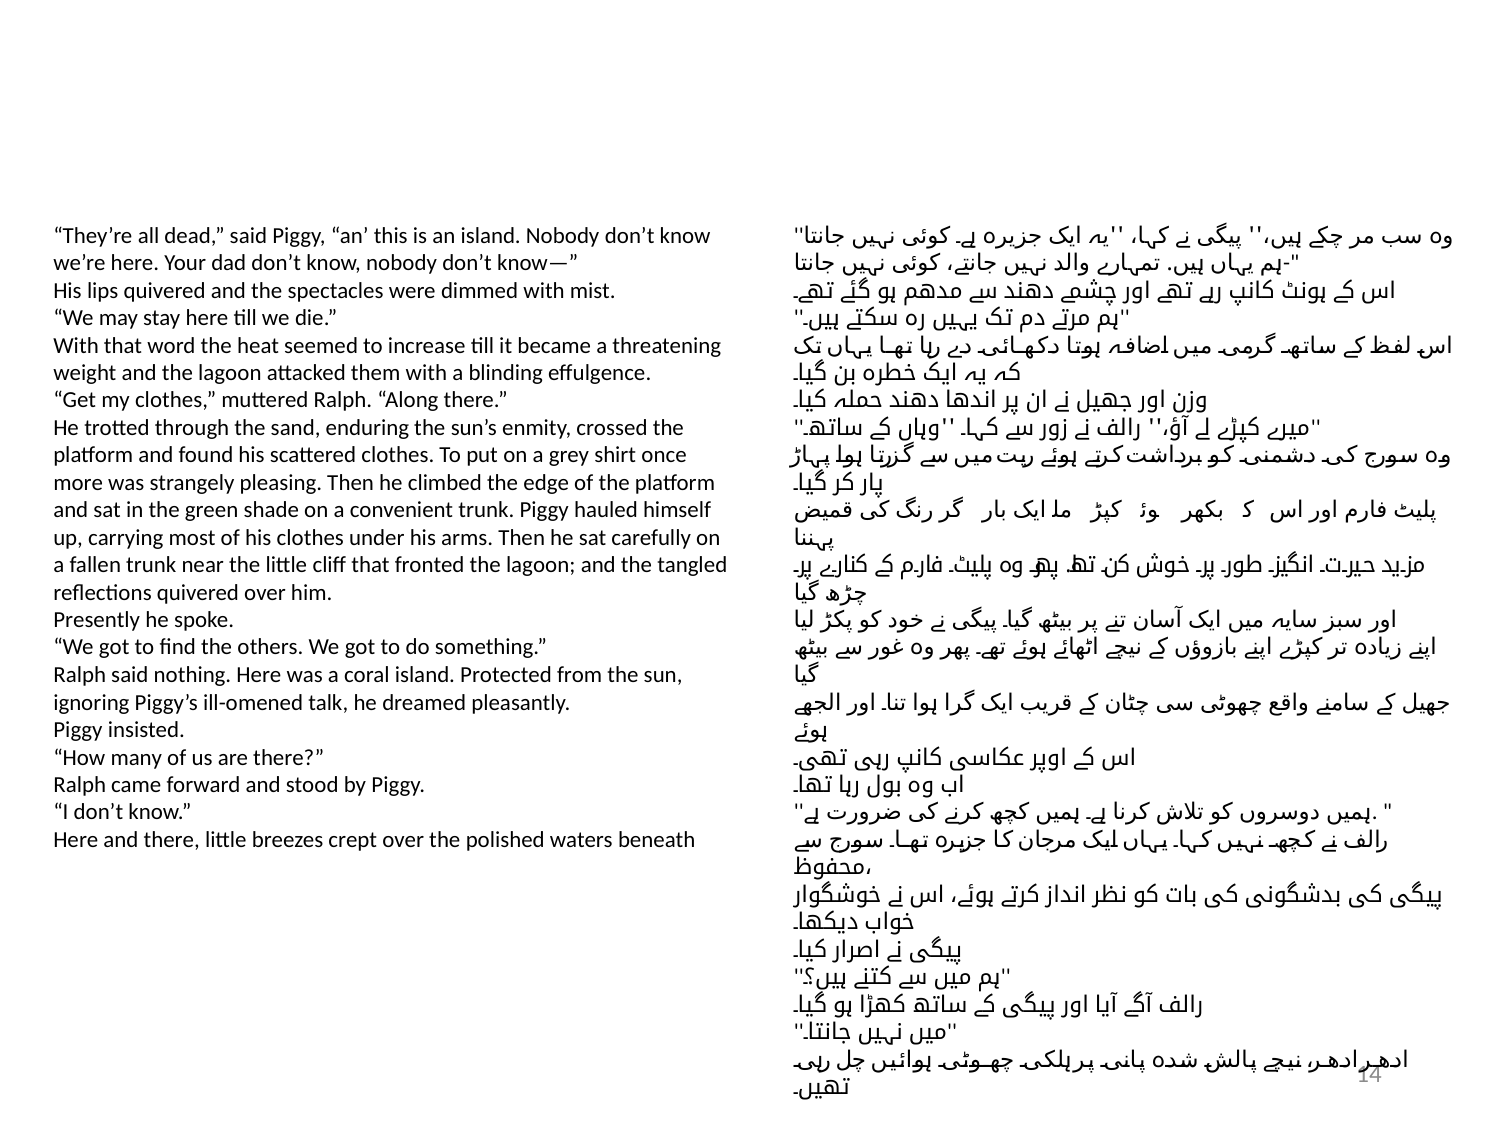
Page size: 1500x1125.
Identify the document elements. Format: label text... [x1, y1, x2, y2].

slide_number 14 [1059, 1042, 1397, 1103]
text_box “They’re all dead,” said Piggy, “an’ this is an island. Nobody don’t know we’re here. Your dad don’t know, nobody don’t know—” His lips quivered and the spectacles were dimmed with mist. “We may stay here till we die.” With that word the heat seemed to increase till it became a threatening weight and the lagoon attacked them with a blinding effulgence. “Get my clothes,” muttered Ralph. “Along there.” He trotted through the sand, enduring the sun’s enmity, crossed the platform and found his scattered clothes. To put on a grey shirt once more was strangely pleasing. Then he climbed the edge of the platform and sat in the green shade on a convenient trunk. Piggy hauled himself up, carrying most of his clothes under his arms. Then he sat carefully on a fallen trunk near the little cliff that fronted the lagoon; and the tangled reflections quivered over him. Presently he spoke. “We got to find the others. We got to do something.” Ralph said nothing. Here was a coral island. Protected from the sun, ignoring Piggy’s ill-omened talk, he dreamed pleasantly. Piggy insisted. “How many of us are there?” Ralph came forward and stood by Piggy. “I don’t know.” Here and there, little breezes crept over the polished waters beneath [38, 212, 779, 860]
text_box ''وہ سب مر چکے ہیں،'' پیگی نے کہا، ''یہ ایک جزیرہ ہے۔ کوئی نہیں جانتا ہم یہاں ہیں. تمہارے والد نہیں جانتے، کوئی نہیں جانتا-" اس کے ہونٹ کانپ رہے تھے اور چشمے دھند سے مدھم ہو گئے تھے۔ ''ہم مرتے دم تک یہیں رہ سکتے ہیں۔'' اس لفظ کے ساتھ گرمی میں اضافہ ہوتا دکھائی دے رہا تھا یہاں تک کہ یہ ایک خطرہ بن گیا۔ وزن اور جھیل نے ان پر اندھا دھند حملہ کیا۔ ''میرے کپڑے لے آؤ،'' رالف نے زور سے کہا۔ ''وہاں کے ساتھ۔'' وہ سورج کی دشمنی کو برداشت کرتے ہوئے ریت میں سے گزرتا ہوا پہاڑ پار کر گیا۔ پلیٹ فارم اور اس کے بکھرے ہوئے کپڑے ملے۔ ایک بار گرے رنگ کی قمیض پہننا مزید حیرت انگیز طور پر خوش کن تھا. پھر وہ پلیٹ فارم کے کنارے پر چڑھ گیا اور سبز سایہ میں ایک آسان تنے پر بیٹھ گیا۔ پیگی نے خود کو پکڑ لیا اپنے زیادہ تر کپڑے اپنے بازوؤں کے نیچے اٹھائے ہوئے تھے۔ پھر وہ غور سے بیٹھ گیا جھیل کے سامنے واقع چھوٹی سی چٹان کے قریب ایک گرا ہوا تنا۔ اور الجھے ہوئے اس کے اوپر عکاسی کانپ رہی تھی۔ اب وہ بول رہا تھا۔ ''ہمیں دوسروں کو تلاش کرنا ہے۔ ہمیں کچھ کرنے کی ضرورت ہے. " رالف نے کچھ نہیں کہا۔ یہاں ایک مرجان کا جزیرہ تھا۔ سورج سے محفوظ، پیگی کی بدشگونی کی بات کو نظر انداز کرتے ہوئے، اس نے خوشگوار خواب دیکھا۔ پیگی نے اصرار کیا۔ ''ہم میں سے کتنے ہیں؟'' رالف آگے آیا اور پیگی کے ساتھ کھڑا ہو گیا۔ ''میں نہیں جانتا۔'' ادھر ادھر، نیچے پالش شدہ پانی پر ہلکی چھوٹی ہوائیں چل رہی تھیں۔ [779, 212, 1478, 1125]
